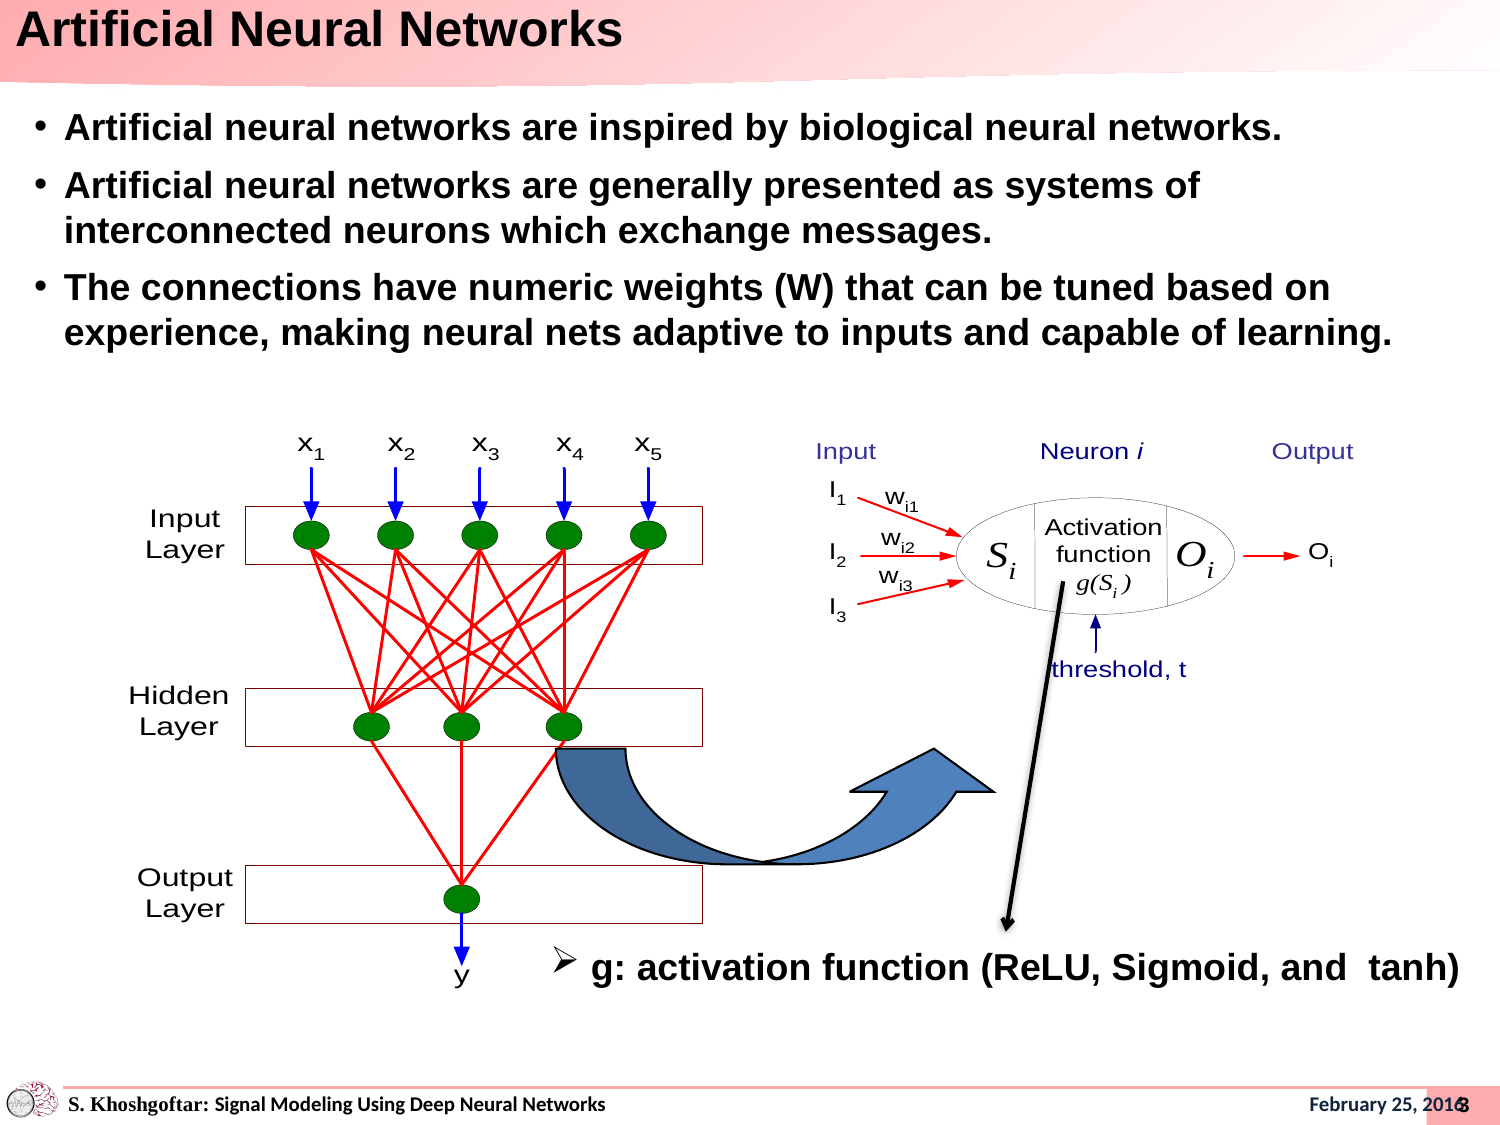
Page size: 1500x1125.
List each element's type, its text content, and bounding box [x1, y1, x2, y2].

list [790, 423, 1369, 700]
text_box Artificial neural networks are inspired by biological neural networks. Artificial neural networks are generally presented as systems of interconnected neurons which exchange messages. The connections have numeric weights (W) that can be tuned based on experience, making neural nets adaptive to inputs and capable of learning. [34, 103, 1469, 354]
title Artificial Neural Networks [0, 0, 1500, 54]
text_box [709, 794, 955, 865]
picture [6, 1081, 59, 1118]
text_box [858, 727, 1210, 786]
text_box g: activation function (ReLU, Sigmoid, and tanh) [709, 935, 1477, 995]
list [126, 423, 705, 993]
